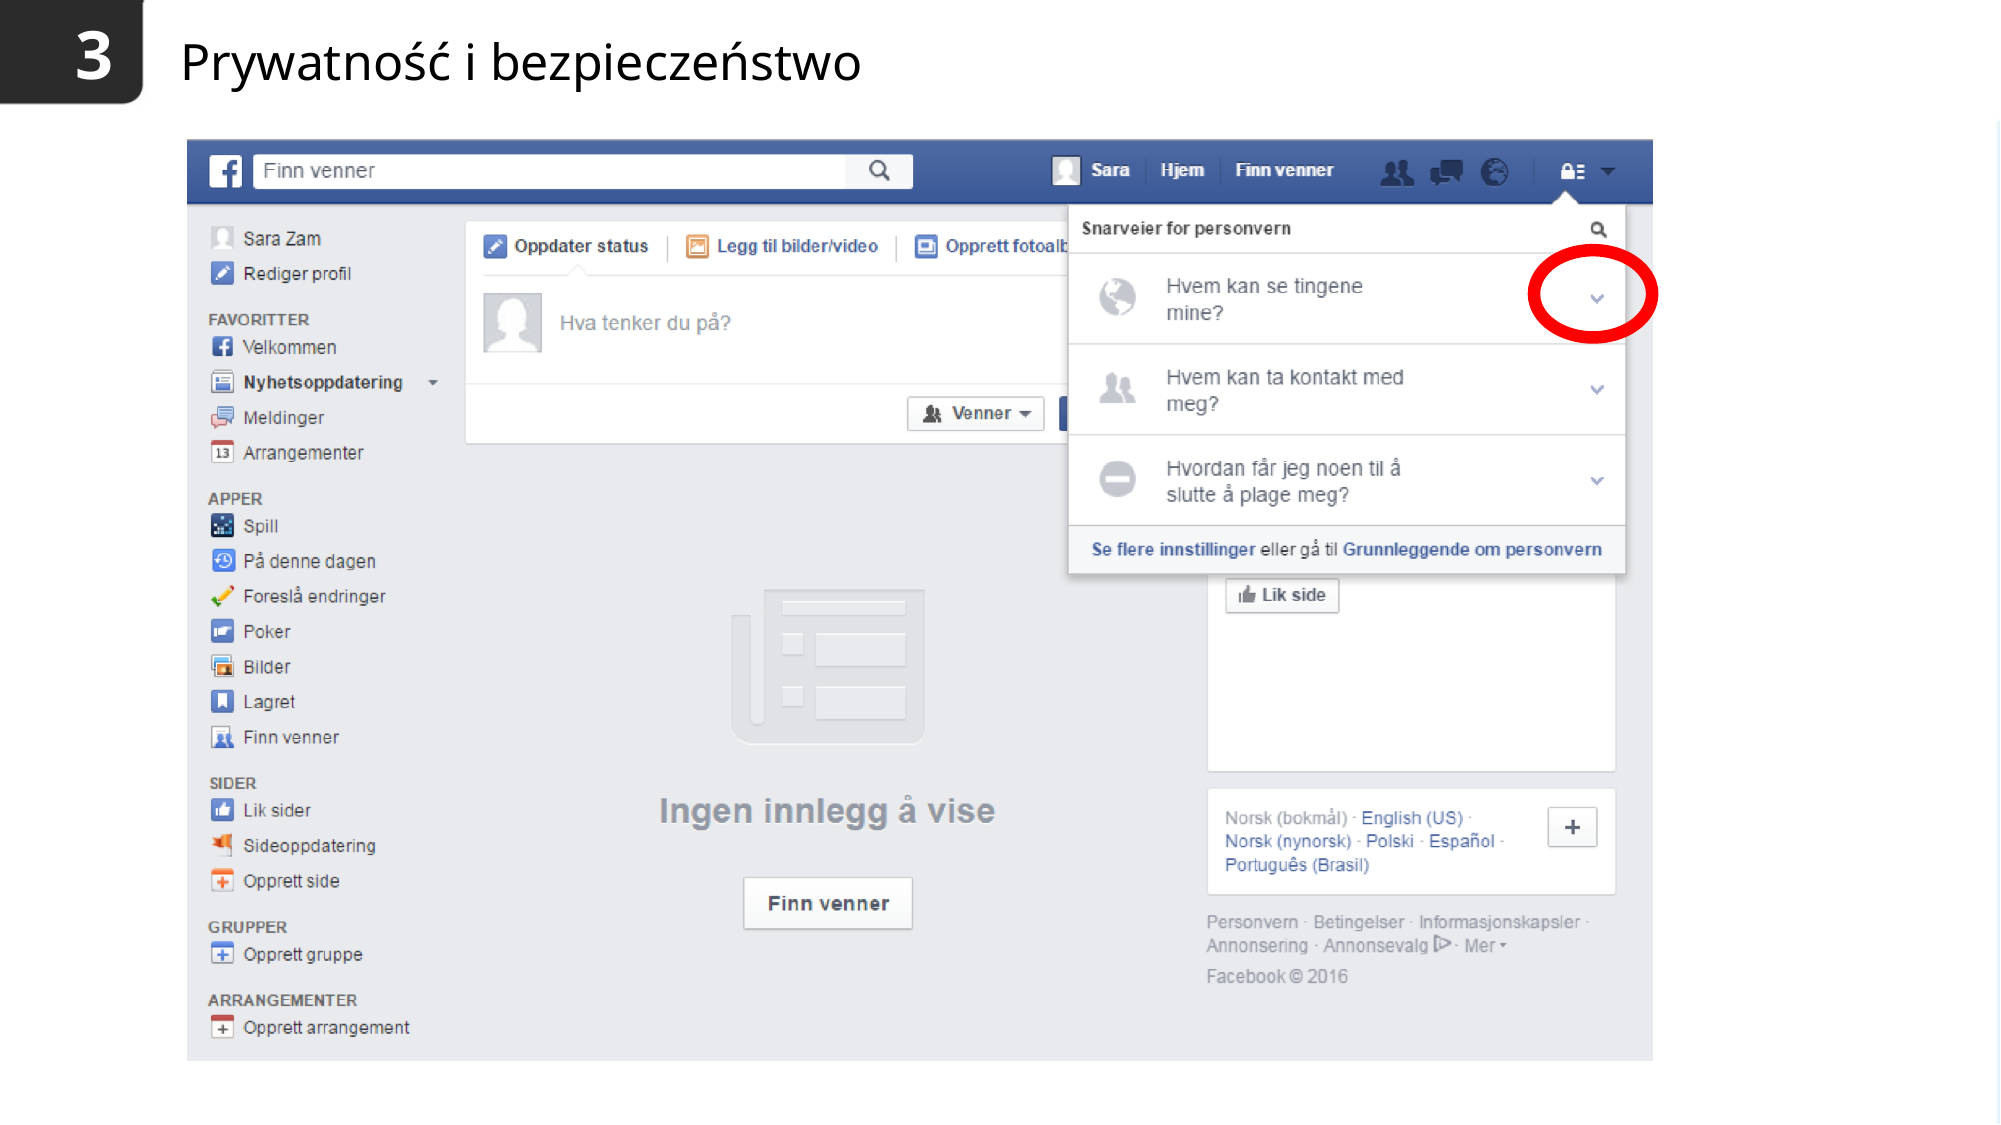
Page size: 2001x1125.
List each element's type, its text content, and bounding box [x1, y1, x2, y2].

title Prywatność i bezpieczeństwo [188, 34, 1864, 95]
picture [0, 0, 2000, 1124]
text_box 3 [60, 20, 188, 95]
